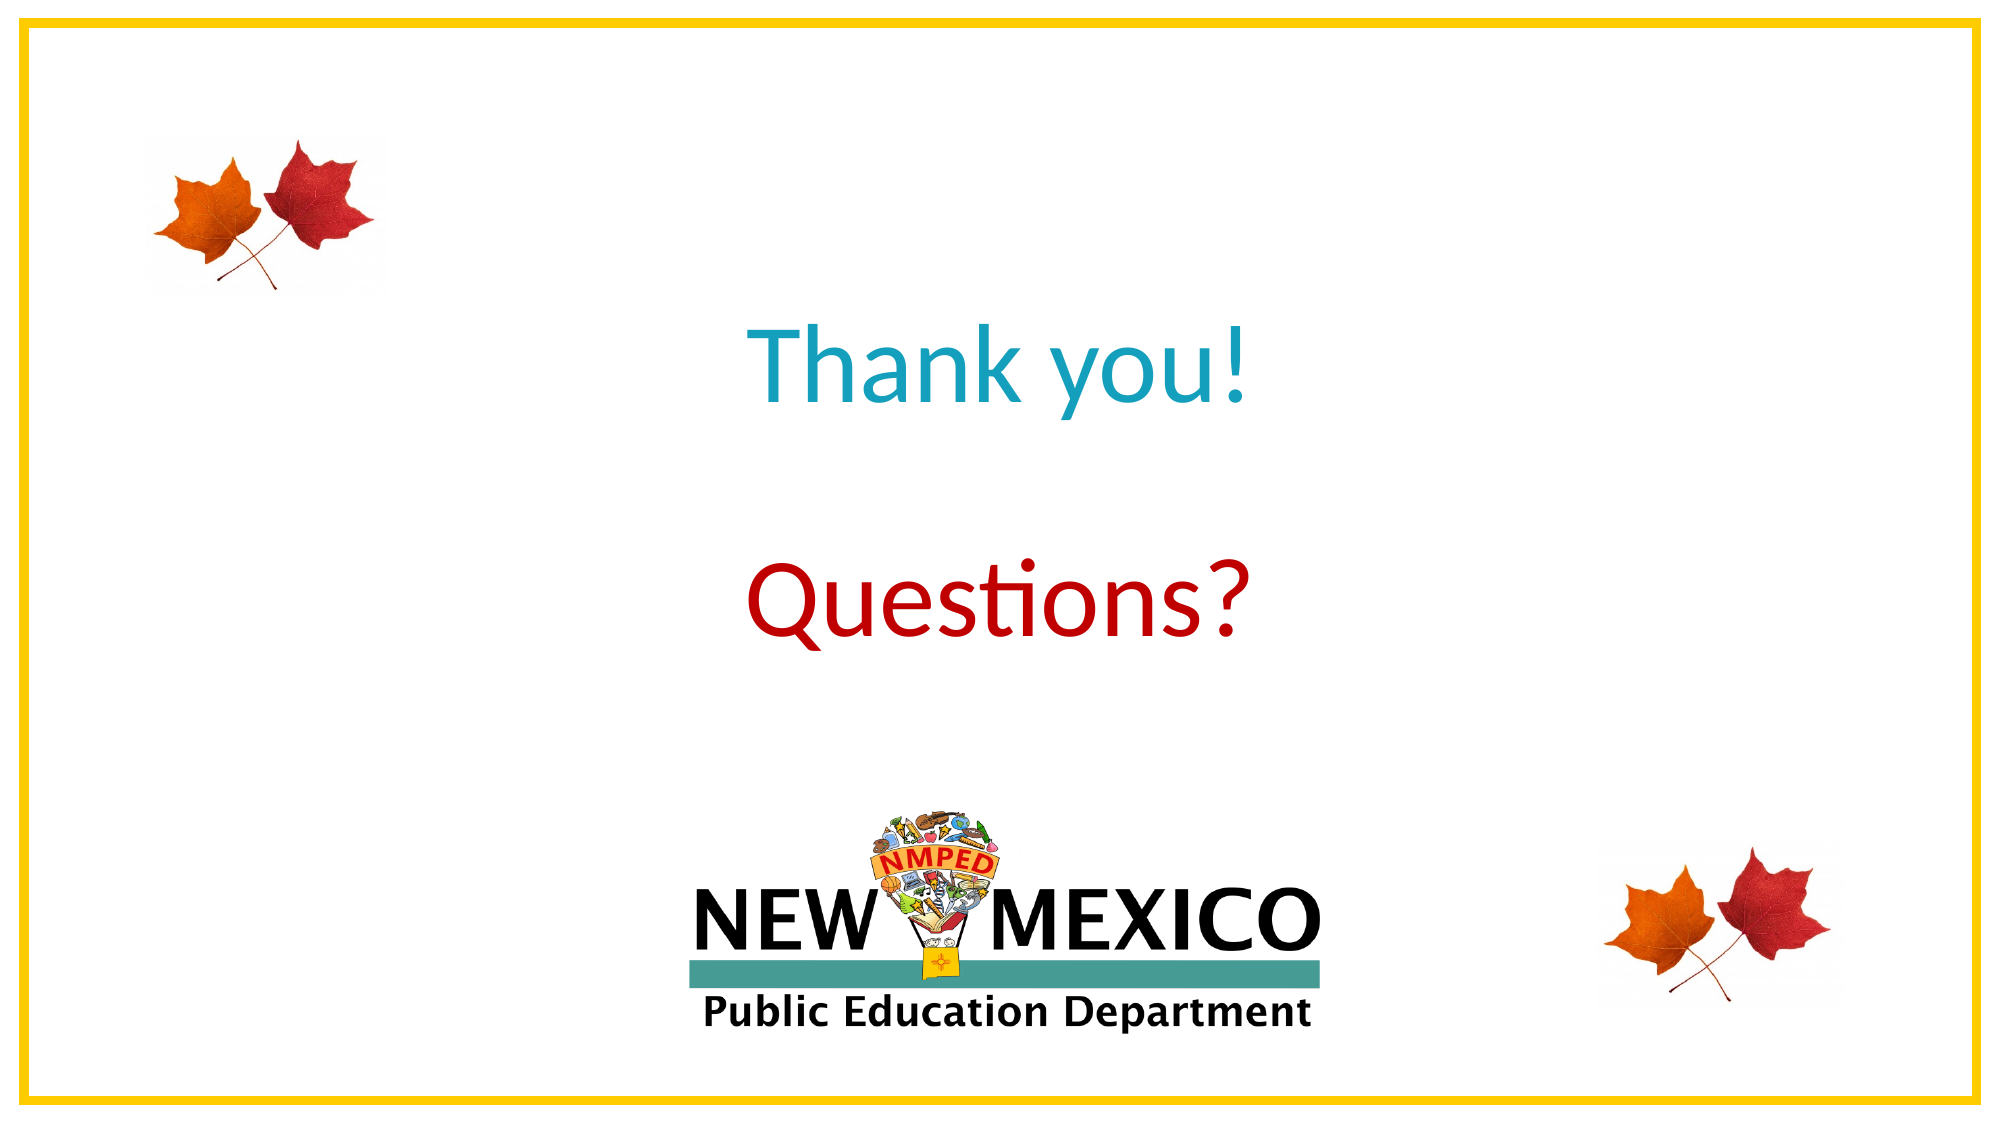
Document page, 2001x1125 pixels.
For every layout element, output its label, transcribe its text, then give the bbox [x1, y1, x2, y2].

picture [1596, 842, 1845, 1008]
picture [597, 788, 1365, 1106]
text_box Thank you! Questions? [337, 282, 1663, 762]
picture [146, 135, 388, 297]
text_box [23, 22, 1977, 1102]
